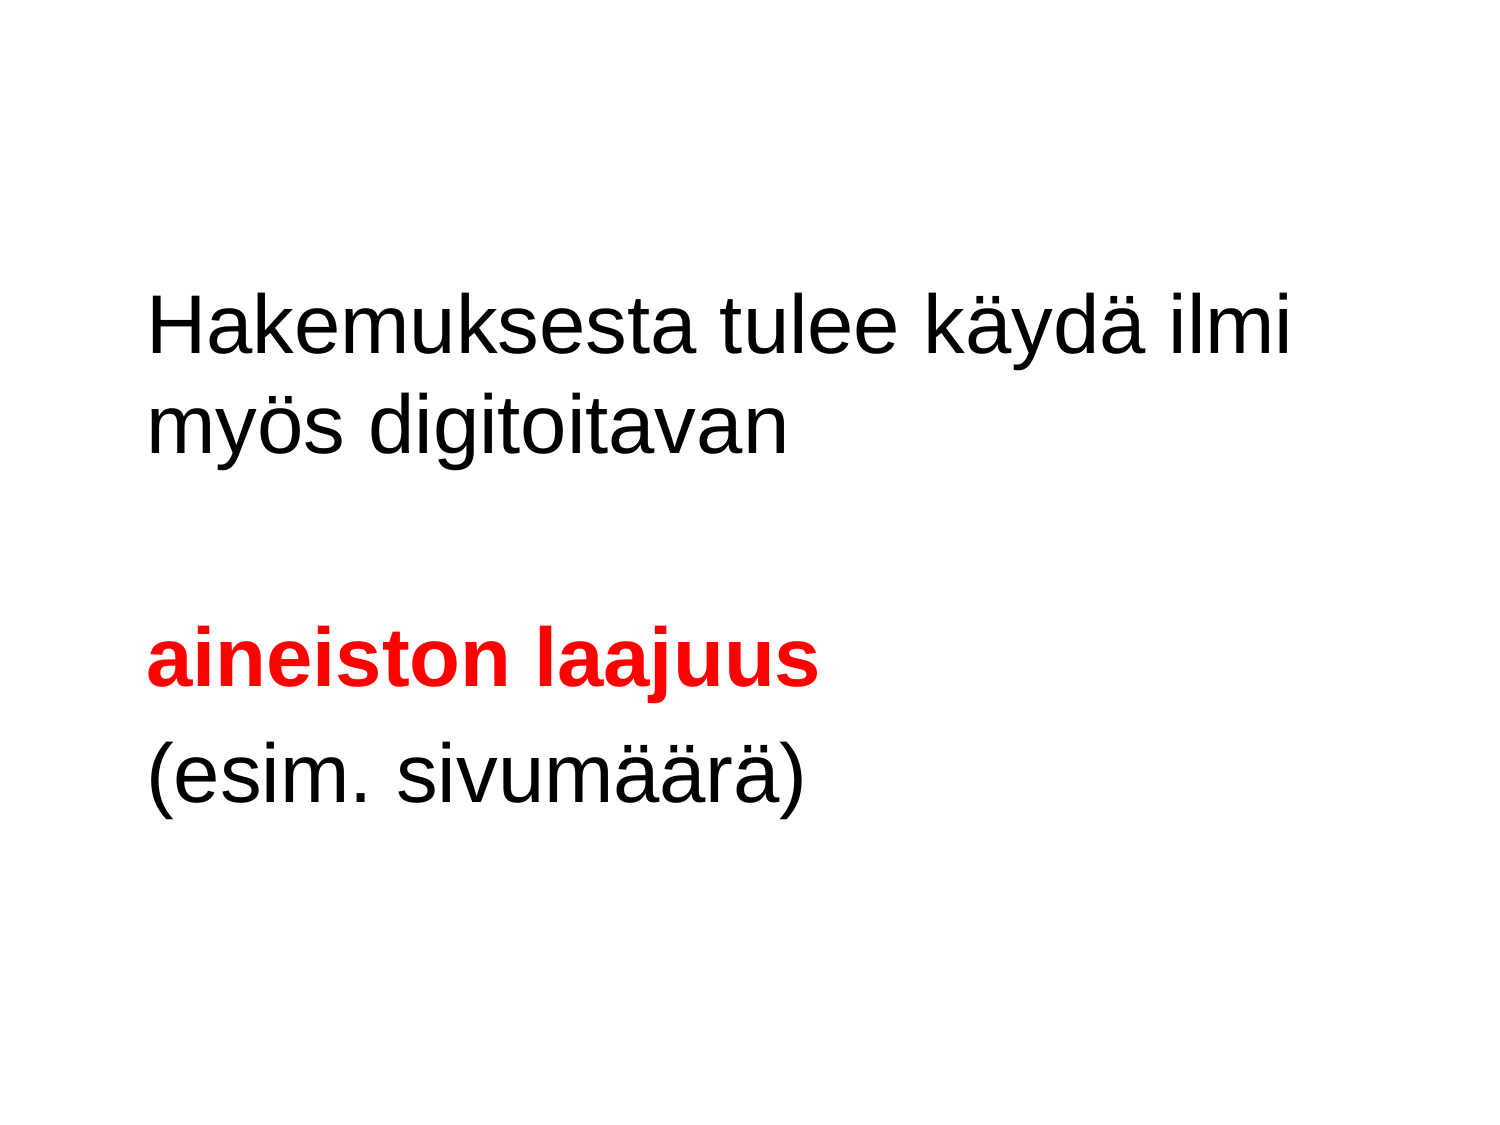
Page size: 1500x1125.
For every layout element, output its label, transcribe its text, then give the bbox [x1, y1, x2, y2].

list Hakemuksesta tulee käydä ilmi myös digitoitavan aineiston laajuus (esim. sivumäärä) [75, 262, 1425, 1005]
